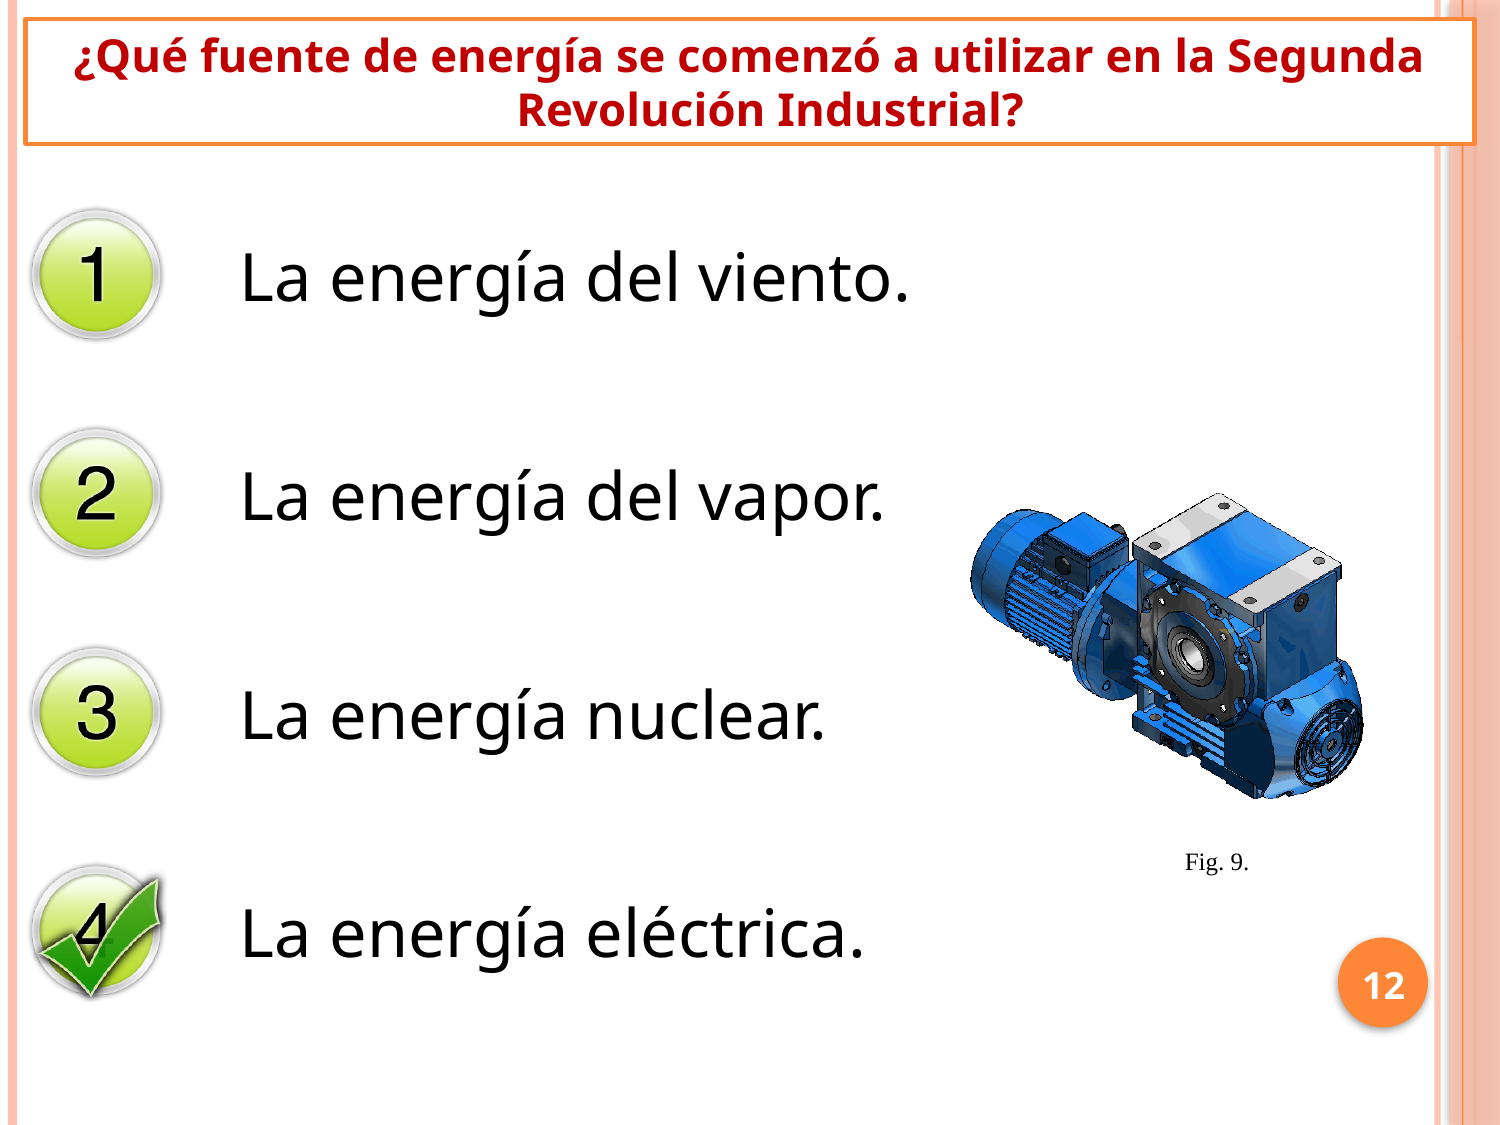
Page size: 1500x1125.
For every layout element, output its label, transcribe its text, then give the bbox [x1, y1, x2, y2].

picture [24, 860, 167, 1002]
list La energía del vapor. [225, 394, 832, 594]
list La energía del viento. [225, 175, 1437, 375]
picture [25, 204, 167, 346]
list ¿Qué fuente de energía se comenzó a utilizar en la Segunda Revolución Industrial? [29, 22, 1471, 141]
picture [838, 364, 1500, 862]
picture [25, 642, 167, 783]
picture [25, 423, 167, 564]
text_box Fig. 9. [1170, 871, 1265, 883]
list La energía eléctrica. [225, 831, 1437, 1031]
list La energía nuclear. [225, 612, 832, 813]
